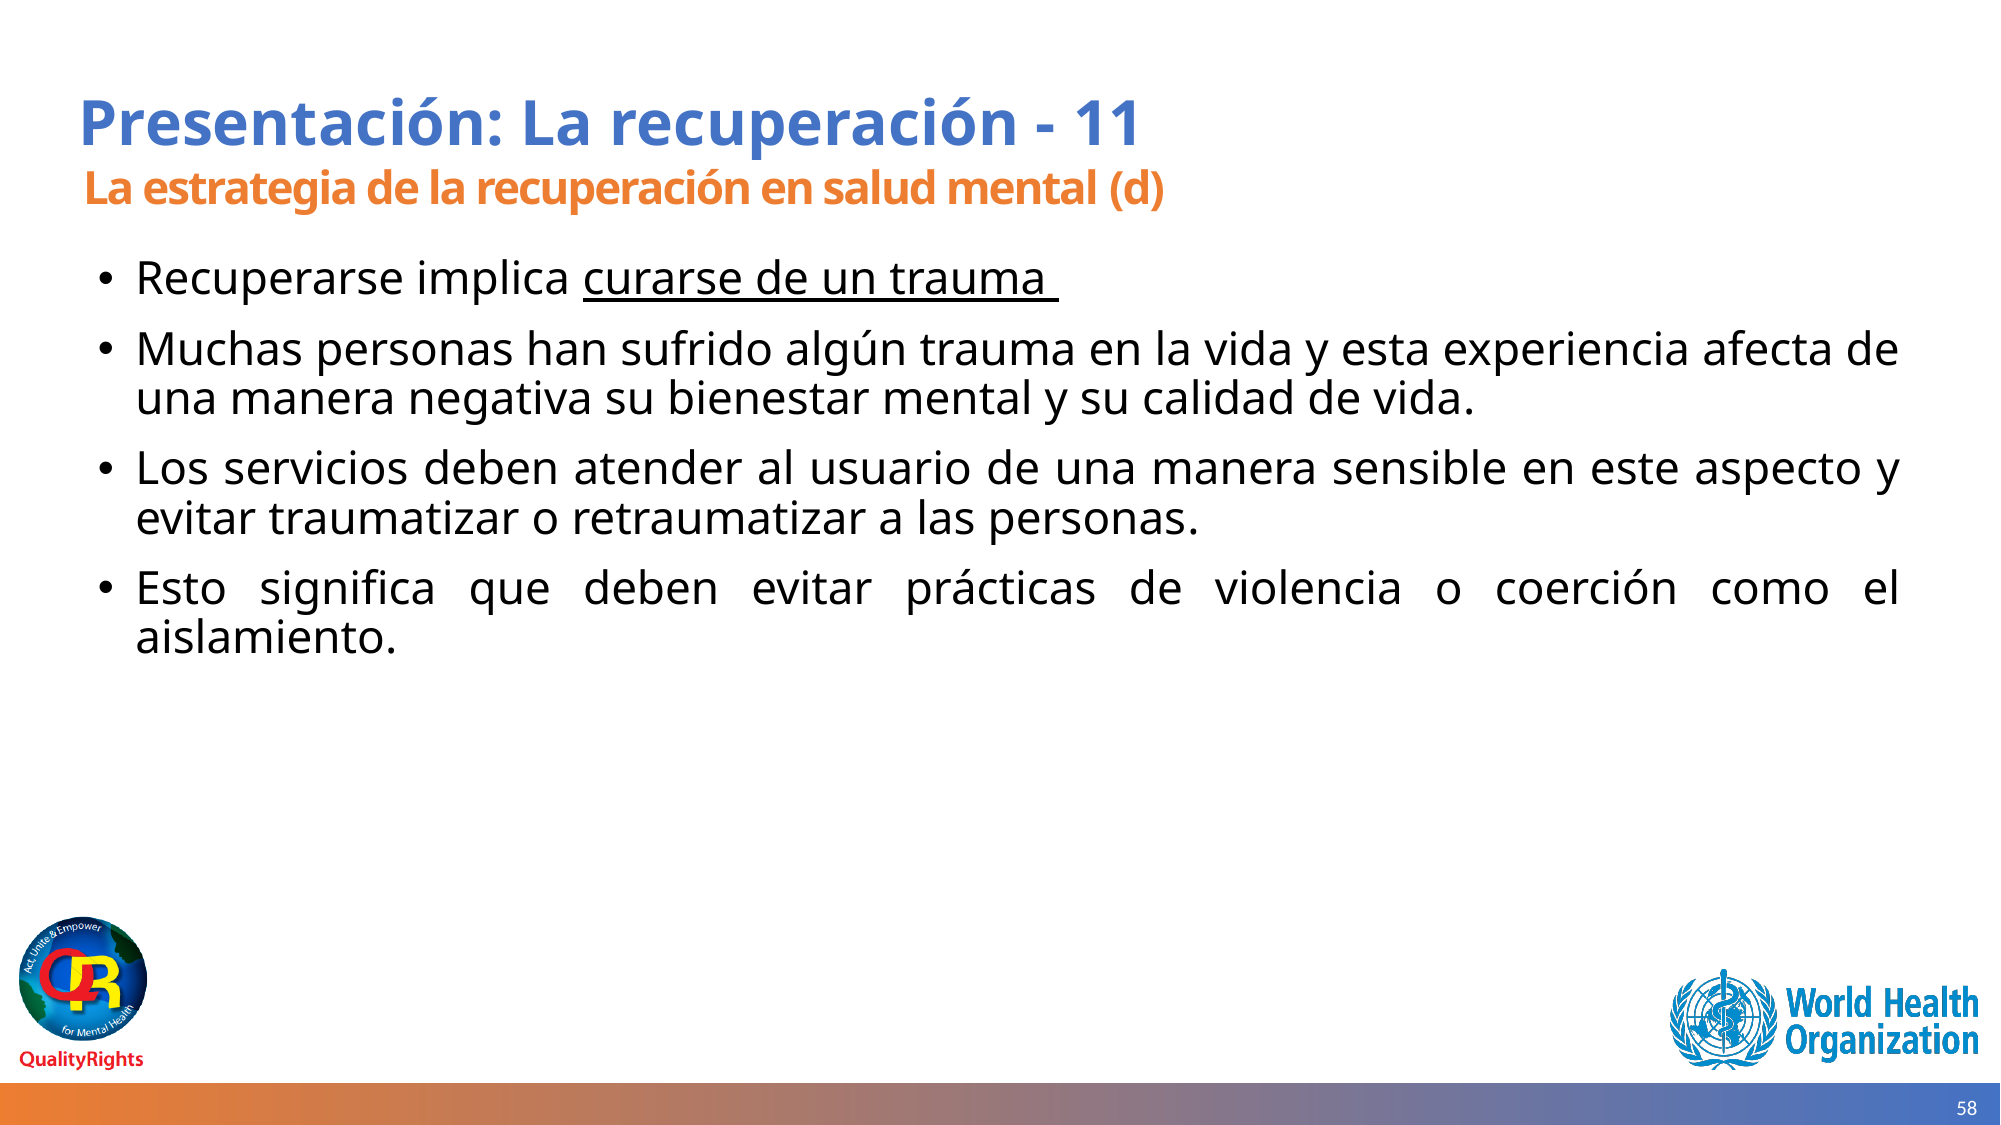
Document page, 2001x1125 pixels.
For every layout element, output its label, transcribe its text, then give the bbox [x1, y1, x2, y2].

list Recuperarse implica curarse de un trauma Muchas personas han sufrido algún trauma en la vida y esta experiencia afecta de una manera negativa su bienestar mental y su calidad de vida. Los servicios deben atender al usuario de una manera sensible en este aspecto y evitar traumatizar o retraumatizar a las personas. Esto significa que deben evitar prácticas de violencia o coerción como el aislamiento. [83, 247, 1917, 987]
picture [1698, 1047, 1750, 1060]
picture [1692, 1031, 1700, 1042]
picture [1704, 1004, 1712, 1015]
picture [1670, 1030, 1715, 1070]
picture [1805, 987, 1811, 1002]
picture [1683, 987, 1697, 1047]
picture [1758, 1004, 1765, 1035]
picture [1689, 993, 1706, 1016]
picture [1701, 987, 1710, 992]
picture [1747, 1019, 1758, 1041]
picture [1725, 1042, 1747, 1054]
picture [1747, 992, 1758, 1016]
picture [1706, 1038, 1722, 1046]
picture [1792, 987, 1797, 1004]
picture [1670, 987, 1680, 1010]
picture [1711, 1031, 1722, 1038]
picture [1860, 1000, 1865, 1012]
picture [1750, 987, 1762, 1003]
picture [1704, 1019, 1711, 1031]
picture [1958, 1000, 1962, 1012]
picture [1742, 1019, 1751, 1034]
picture [1716, 1064, 1731, 1070]
list La estrategia de la recuperación en salud mental (d) [83, 155, 1917, 215]
picture [1891, 987, 1897, 999]
picture [1732, 969, 1978, 1070]
title Presentación: La recuperación - 11 [63, 84, 1671, 156]
picture [0, 899, 162, 1083]
picture [1821, 1000, 1826, 1012]
picture [1711, 995, 1721, 1004]
picture [1701, 1042, 1722, 1054]
picture [1738, 1019, 1744, 1030]
picture [1744, 1003, 1751, 1016]
